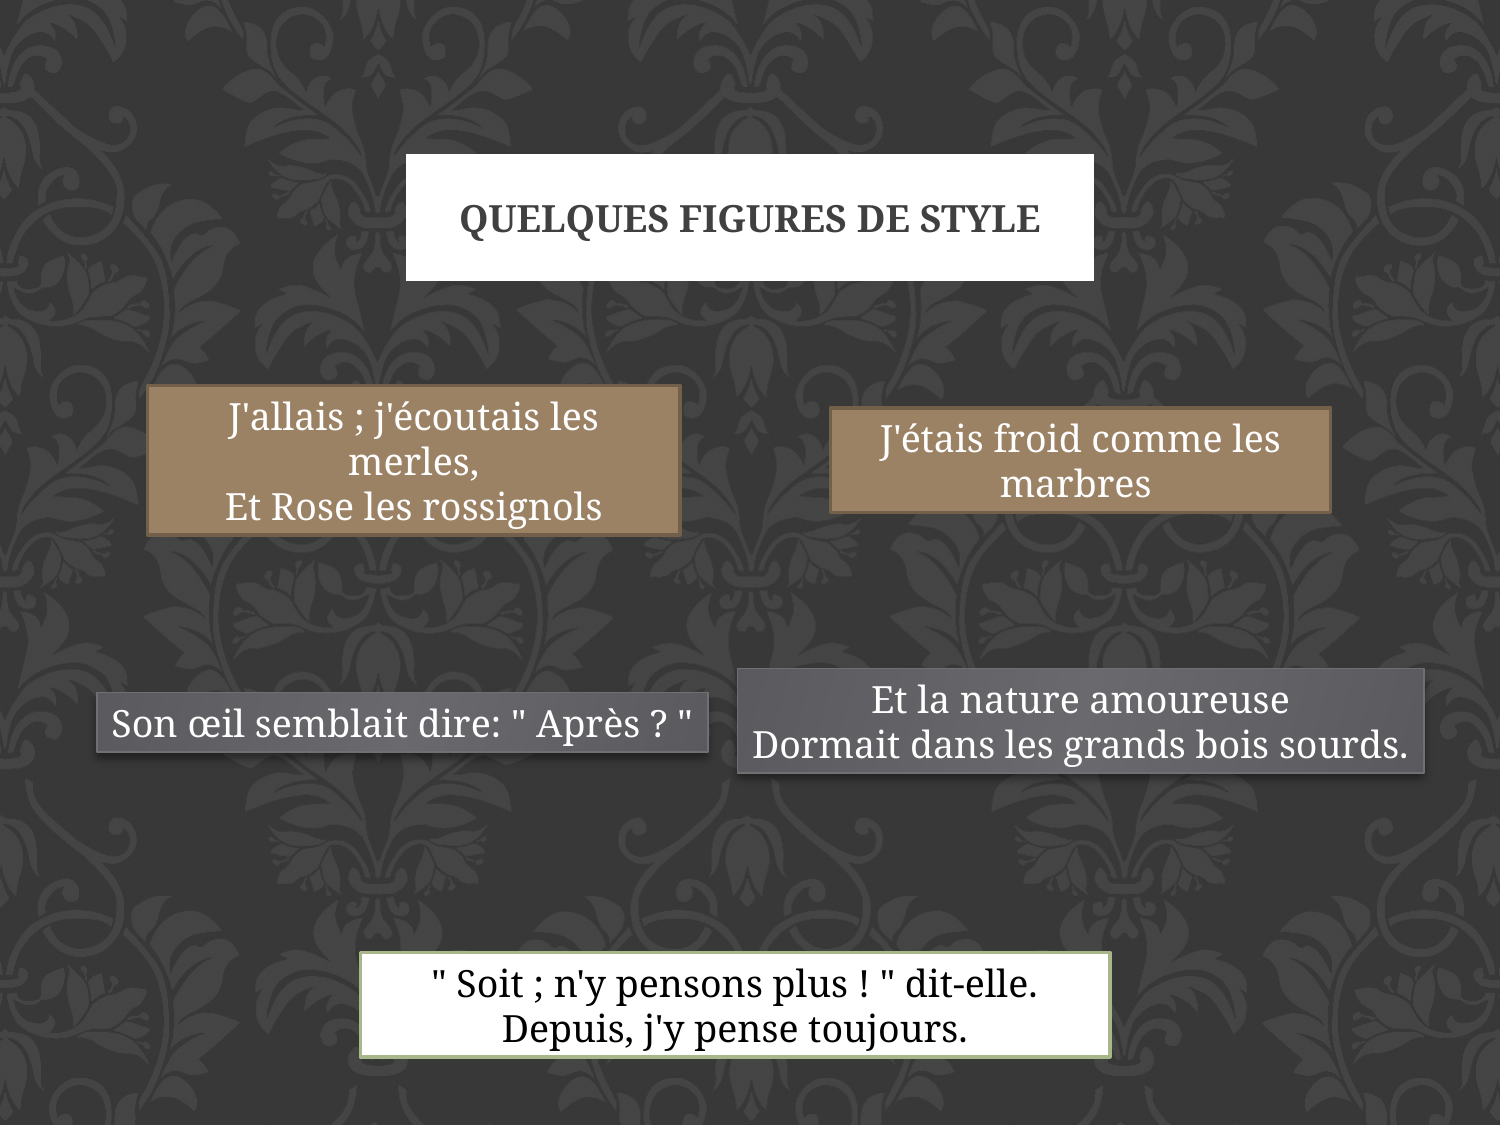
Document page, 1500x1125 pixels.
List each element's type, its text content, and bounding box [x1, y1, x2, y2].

text_box J'étais froid comme les marbres [829, 406, 1332, 514]
title Quelques figures de style [406, 154, 1094, 281]
text_box J'allais ; j'écoutais les merles, Et Rose les rossignols [146, 384, 682, 537]
text_box Et la nature amoureuse Dormait dans les grands bois sourds. [737, 668, 1425, 774]
text_box Son œil semblait dire: " Après ? " [96, 692, 709, 753]
text_box " Soit ; n'y pensons plus ! " dit-elle. Depuis, j'y pense toujours. [359, 951, 1112, 1059]
